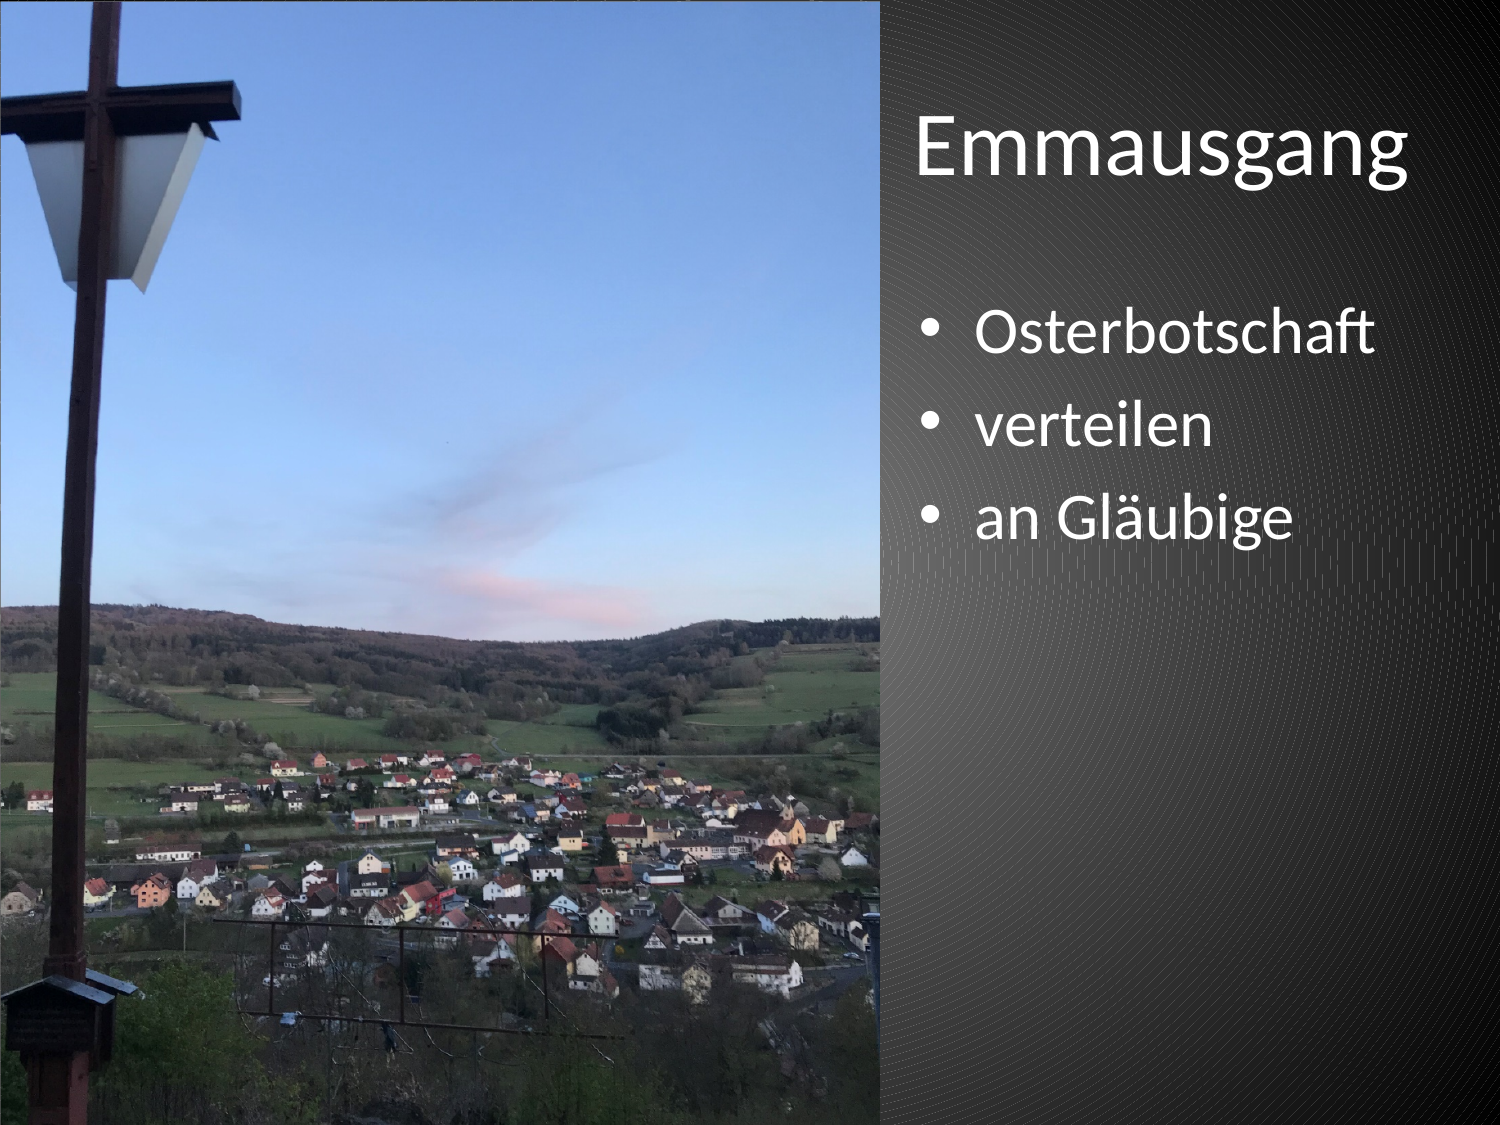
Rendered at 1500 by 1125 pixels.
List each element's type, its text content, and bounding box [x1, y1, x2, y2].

title Emmausgang [880, 45, 1425, 233]
picture [0, 2, 1027, 1125]
list Osterbotschaft verteilen an Gläubige [1030, 278, 1500, 1022]
